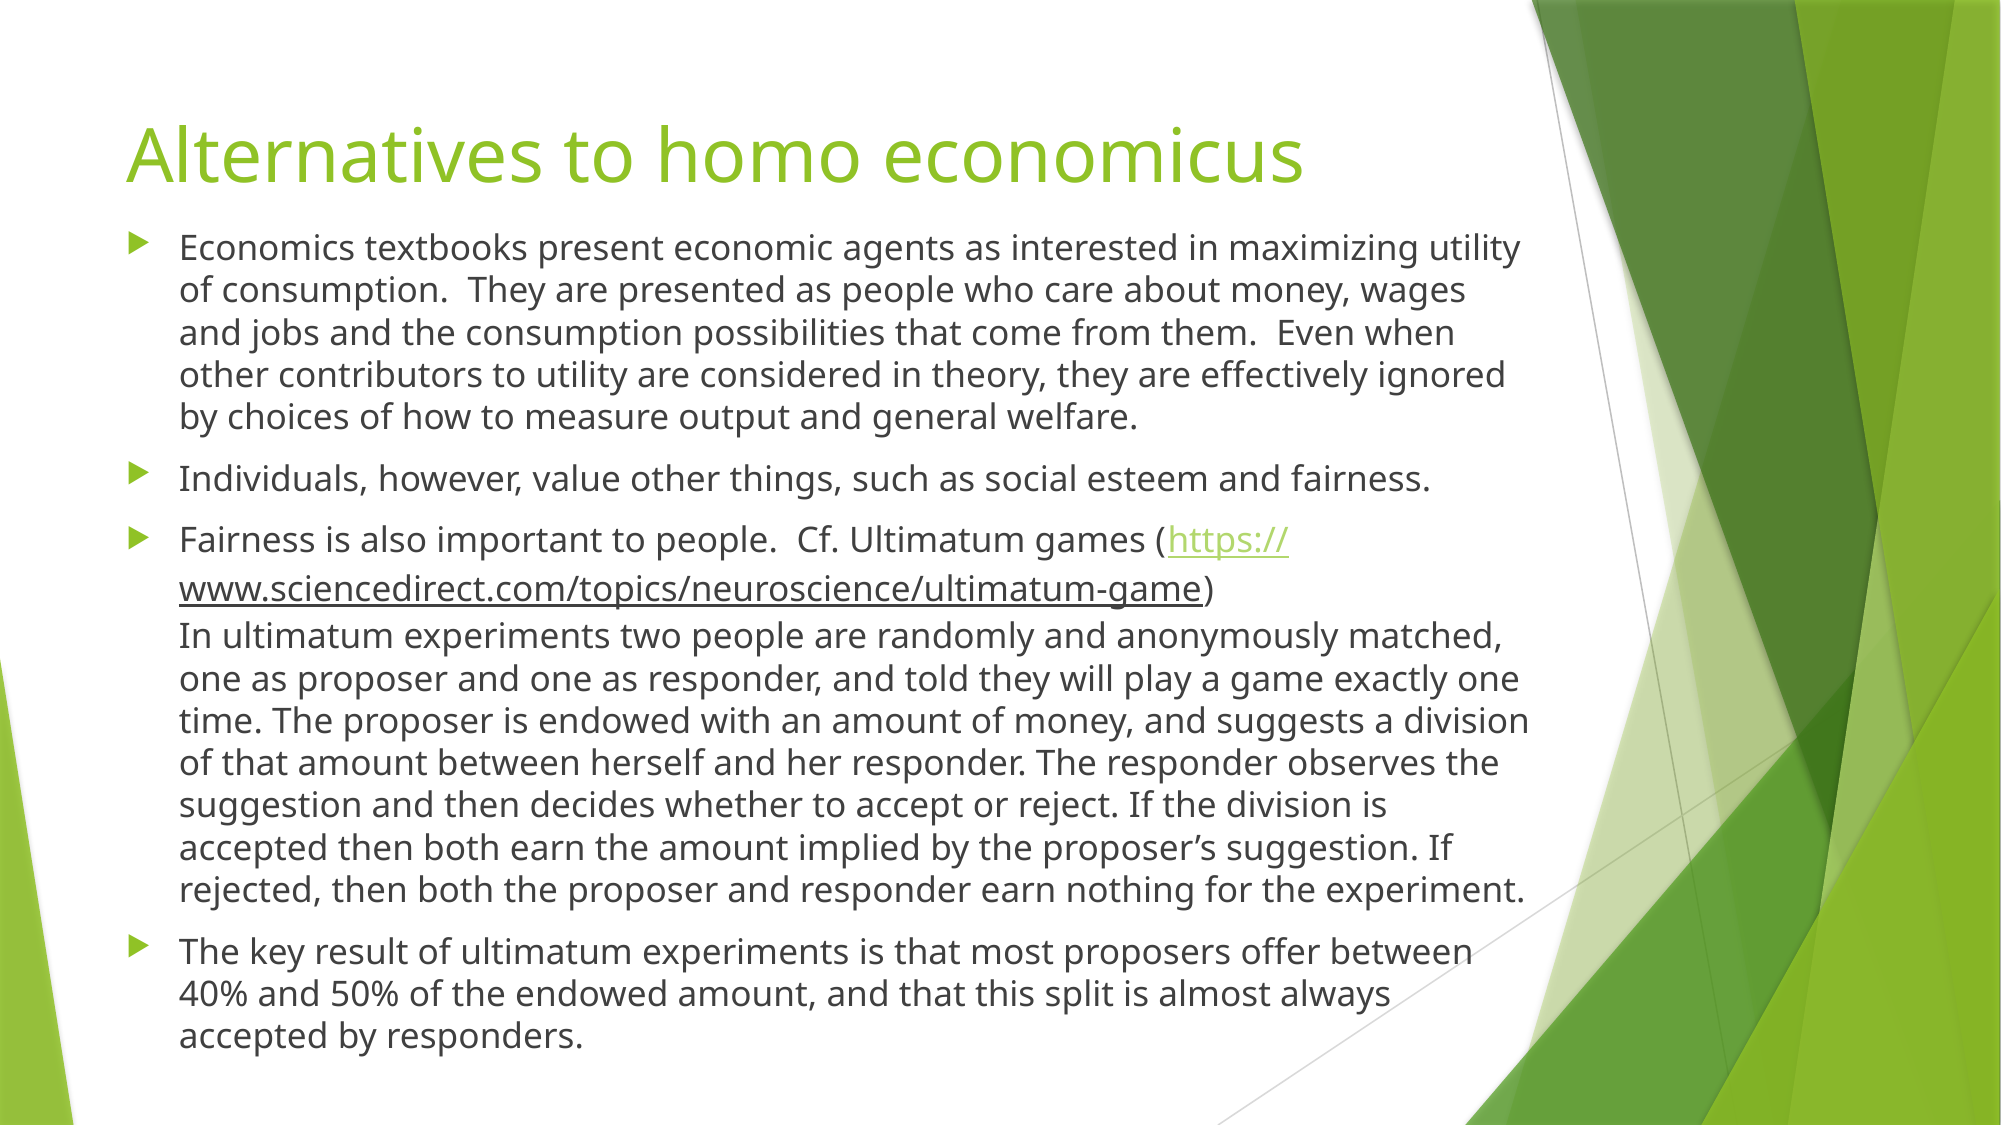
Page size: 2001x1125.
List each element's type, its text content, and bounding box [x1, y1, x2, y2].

list Economics textbooks present economic agents as interested in maximizing utility of consumption. They are presented as people who care about money, wages and jobs and the consumption possibilities that come from them. Even when other contributors to utility are considered in theory, they are effectively ignored by choices of how to measure output and general welfare. Individuals, however, value other things, such as social esteem and fairness. Fairness is also important to people. Cf. Ultimatum games (https://www.sciencedirect.com/topics/neuroscience/ultimatum-game) In ultimatum experiments two people are randomly and anonymously matched, one as proposer and one as responder, and told they will play a game exactly one time. The proposer is endowed with an amount of money, and suggests a division of that amount between herself and her responder. The responder observes the suggestion and then decides whether to accept or reject. If the division is accepted then both earn the amount implied by the proposer’s suggestion. If rejected, then both the proposer and responder earn nothing for the experiment. The key result of ultimatum experiments is that most proposers offer between 40% and 50% of the endowed amount, and that this split is almost always accepted by responders. [111, 217, 1550, 1074]
title Alternatives to homo economicus [111, 99, 1522, 217]
